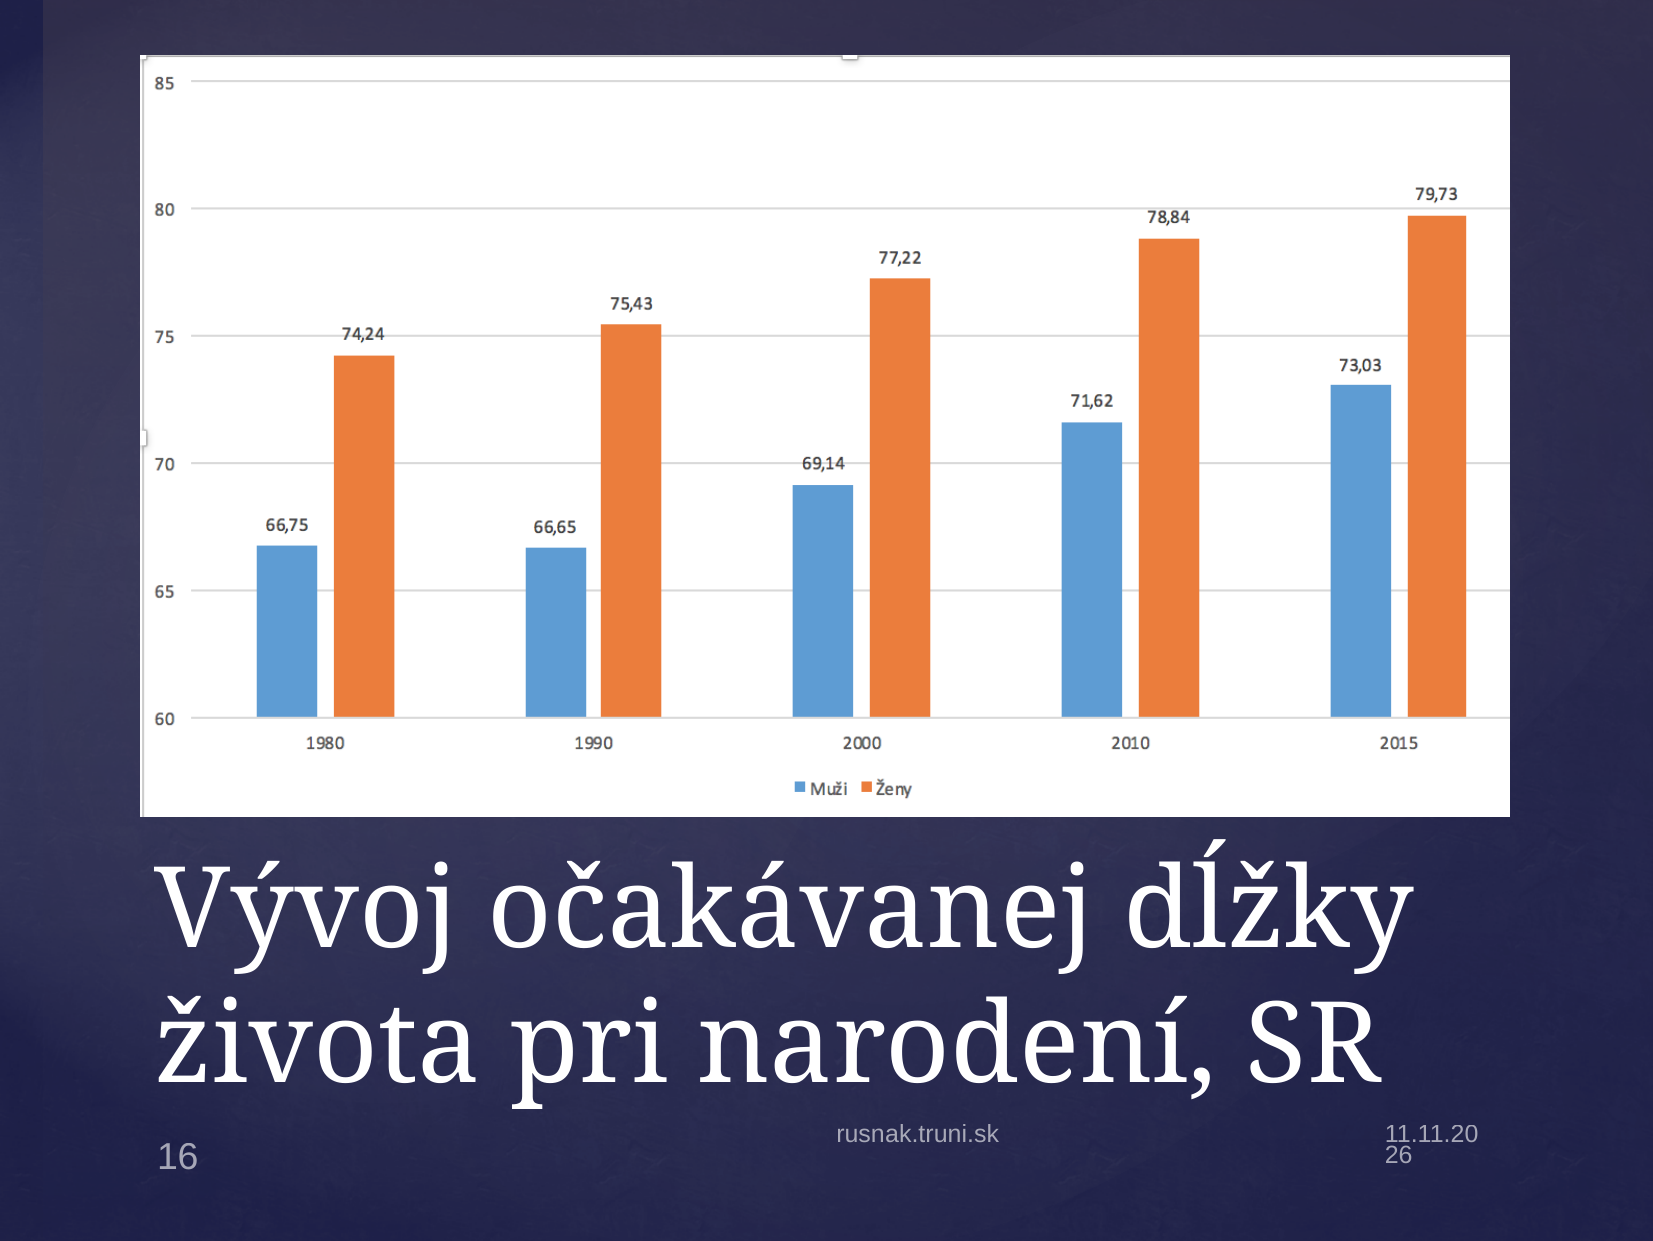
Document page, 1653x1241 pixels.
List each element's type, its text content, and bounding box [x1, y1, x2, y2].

slide_number 16 [140, 1122, 276, 1180]
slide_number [1368, 1113, 1502, 1180]
picture [139, 55, 1510, 817]
title Vývoj očakávanej dĺžky života pri narodení, SR [138, 948, 1502, 1114]
footer rusnak.truni.sk [819, 1113, 1027, 1180]
